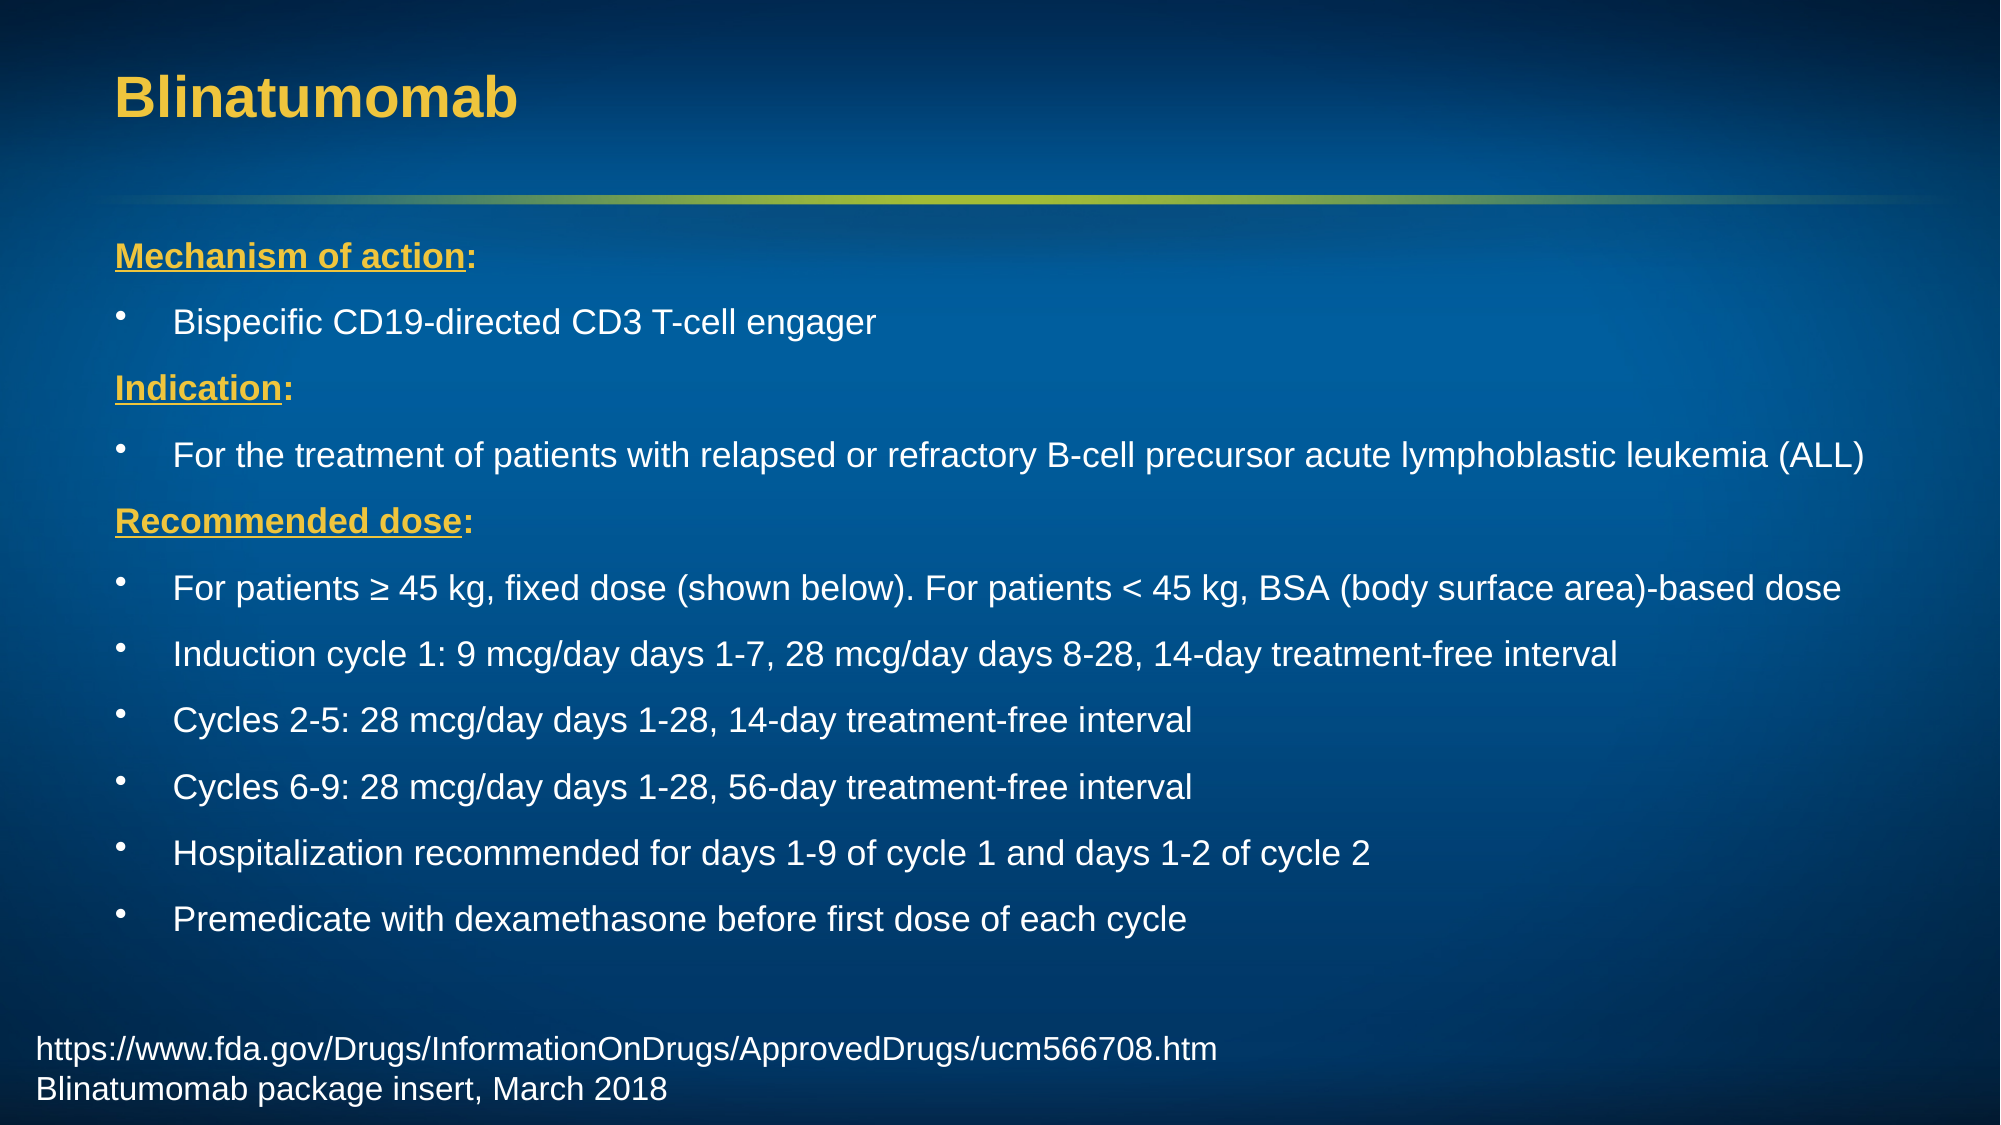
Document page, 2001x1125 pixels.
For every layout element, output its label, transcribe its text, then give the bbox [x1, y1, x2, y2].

list Mechanism of action: Bispecific CD19-directed CD3 T-cell engager Indication: For the treatment of patients with relapsed or refractory B-cell precursor acute lymphoblastic leukemia (ALL) Recommended dose: For patients ≥ 45 kg, fixed dose (shown below). For patients < 45 kg, BSA (body surface area)-based dose Induction cycle 1: 9 mcg/day days 1-7, 28 mcg/day days 8-28, 14-day treatment-free interval Cycles 2-5: 28 mcg/day days 1-28, 14-day treatment-free interval Cycles 6-9: 28 mcg/day days 1-28, 56-day treatment-free interval Hospitalization recommended for days 1-9 of cycle 1 and days 1-2 of cycle 2 Premedicate with dexamethasone before first dose of each cycle [99, 224, 1900, 963]
picture [0, 0, 2000, 1125]
title Blinatumomab [99, 0, 1900, 188]
text_box https://www.fda.gov/Drugs/InformationOnDrugs/ApprovedDrugs/ucm566708.htm Blinatumomab package insert, March 2018 [5, 1050, 1806, 1122]
